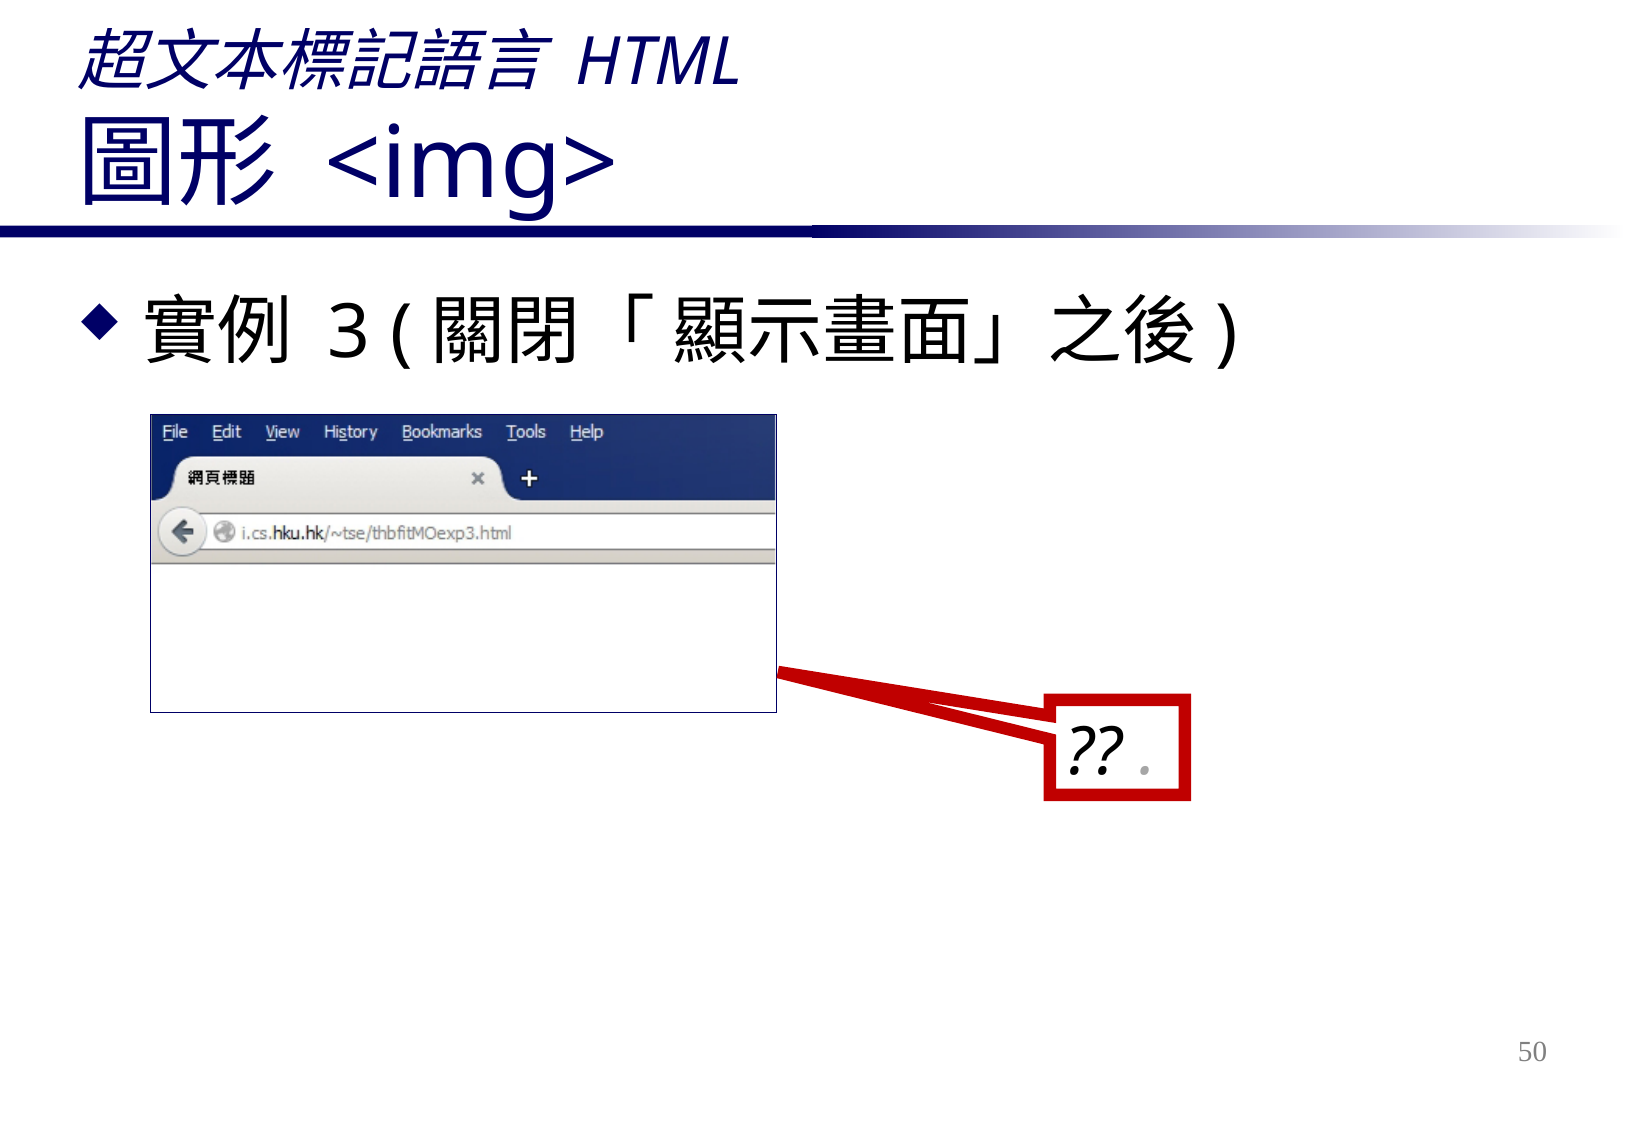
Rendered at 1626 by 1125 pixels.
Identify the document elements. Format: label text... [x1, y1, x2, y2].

title 超文本標記語言 HTML 圖形 <img> [62, 43, 1563, 225]
text_box 實例 3 (關閉「 顯示畫面」之後) [62, 275, 1563, 388]
picture [149, 413, 777, 713]
slide_number 50 [1223, 1012, 1563, 1088]
text_box ?? . [780, 672, 1185, 795]
